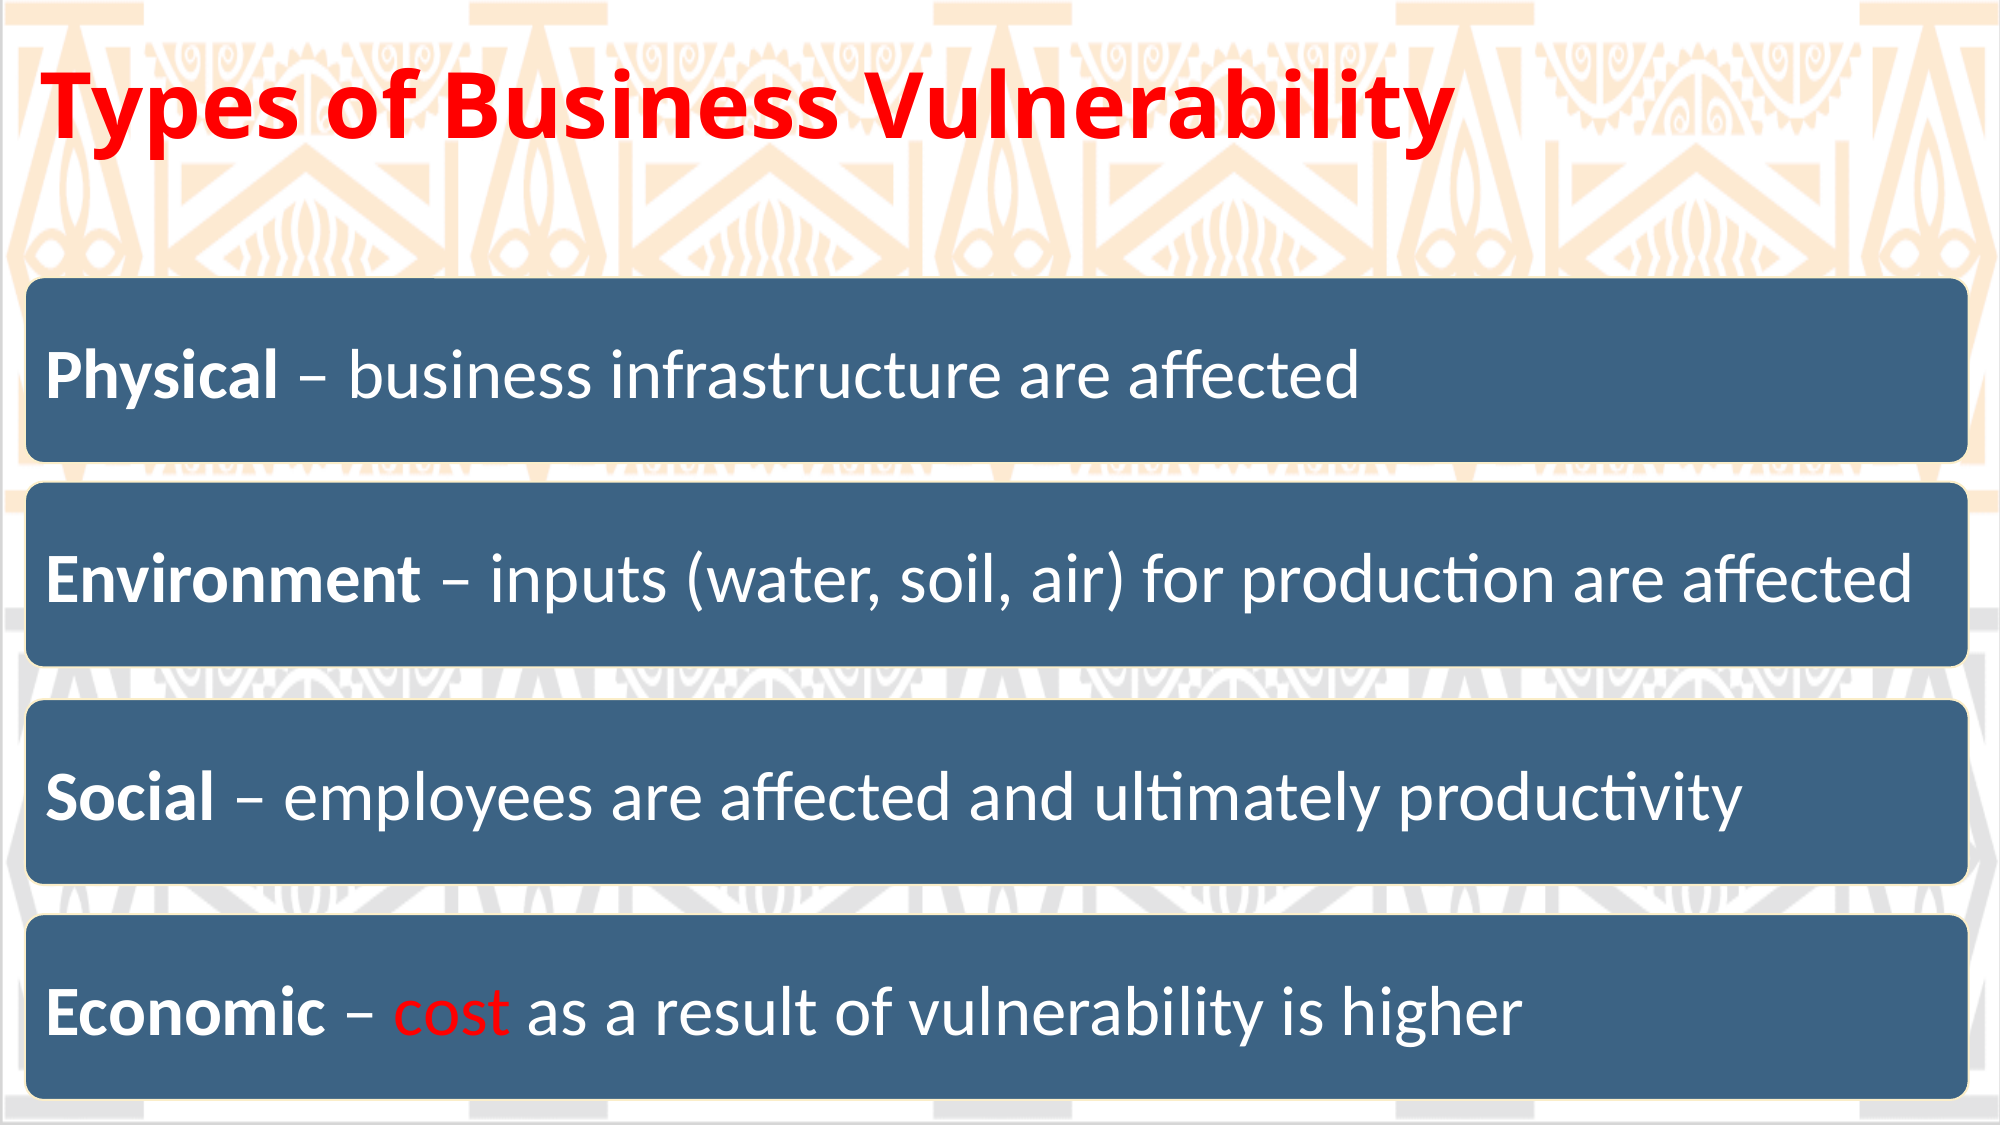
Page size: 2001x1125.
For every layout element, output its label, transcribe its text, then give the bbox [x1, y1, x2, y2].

text_box Social – employees are affected and ultimately productivity [23, 698, 1970, 887]
text_box Economic – cost as a result of vulnerability is higher [23, 913, 1970, 1101]
text_box Physical – business infrastructure are affected [23, 276, 1970, 465]
text_box Environment – inputs (water, soil, air) for production are affected [23, 480, 1970, 669]
title Types of Business Vulnerability [24, 0, 1750, 218]
